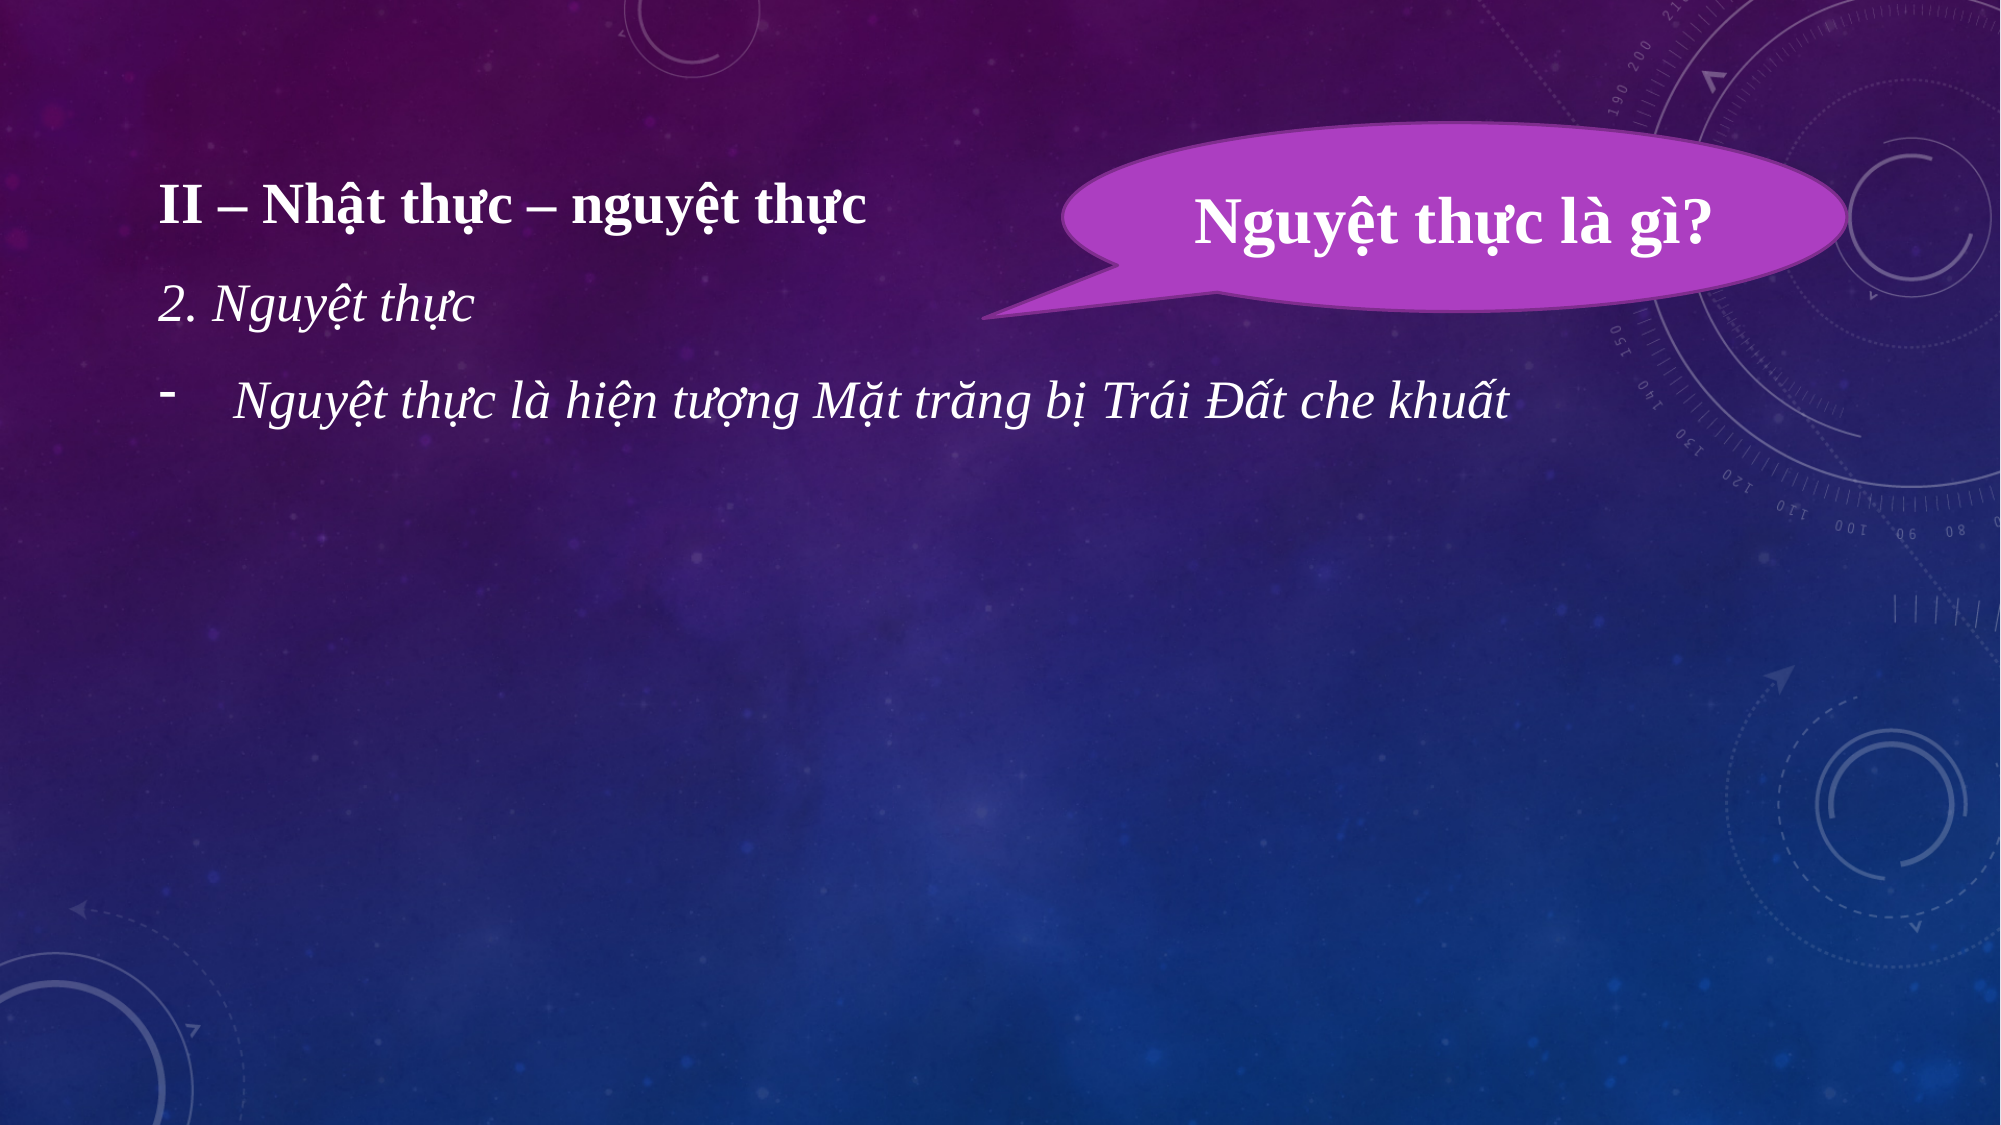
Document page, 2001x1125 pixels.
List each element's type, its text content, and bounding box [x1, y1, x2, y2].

text_box II – Nhật thực – nguyệt thực 2. Nguyệt thực Nguyệt thực là hiện tượng Mặt trăng bị Trái Đất che khuất [143, 122, 1924, 438]
text_box Nguyệt thực là gì? [981, 121, 1849, 321]
picture [0, 0, 2001, 1125]
